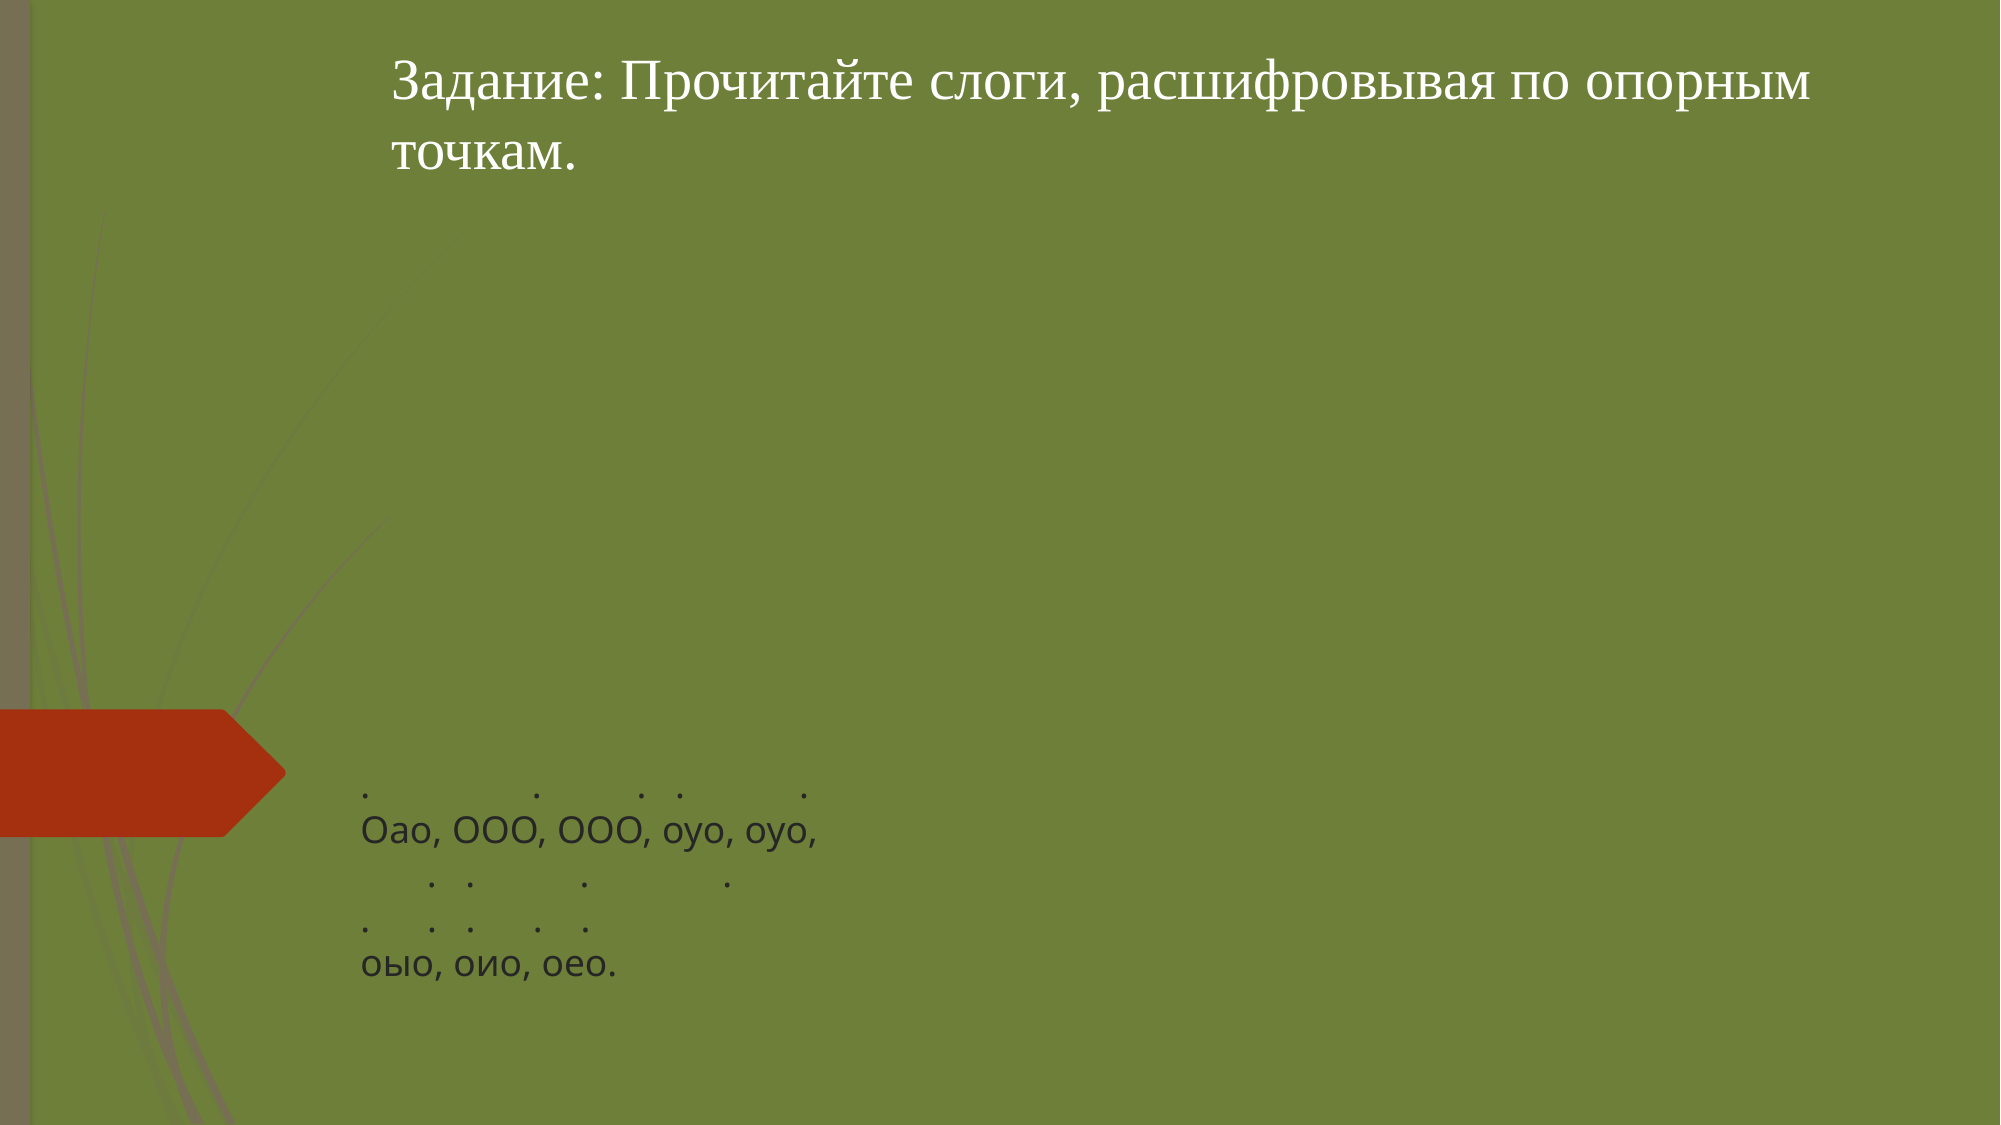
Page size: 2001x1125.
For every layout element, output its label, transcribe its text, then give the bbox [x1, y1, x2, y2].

title . . . . . Оао, ООО, ООО, оуо, оуо, . . . . . . . . . оыо, оио, оео. [345, 753, 1808, 1125]
subtitle Задание: Прочитайте слоги, расшифровывая по опорным точкам. [376, 33, 1840, 219]
